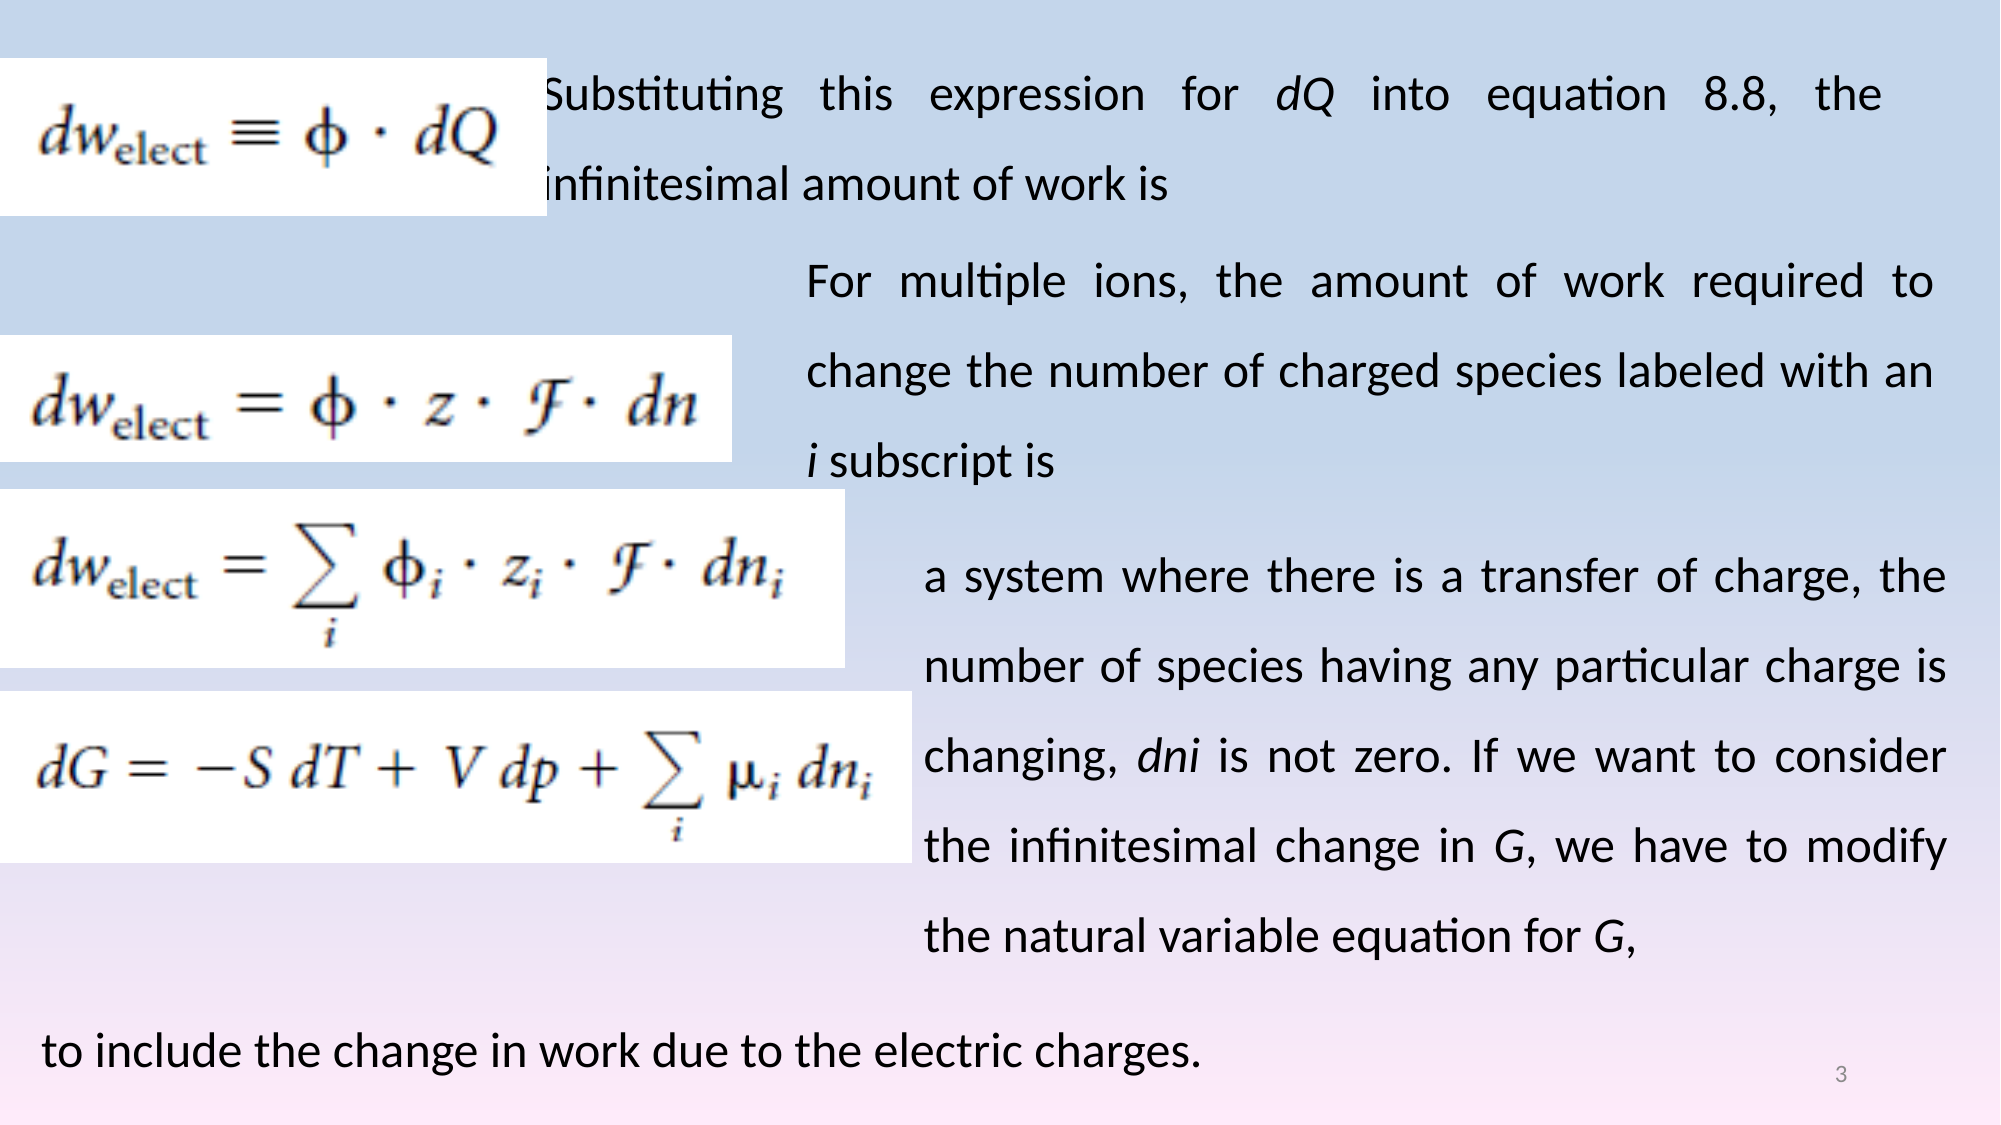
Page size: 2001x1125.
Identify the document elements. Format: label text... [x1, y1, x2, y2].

picture [0, 691, 912, 863]
text_box For multiple ions, the amount of work required to change the number of charged species labeled with an i subscript is [791, 210, 1950, 496]
picture [0, 335, 732, 462]
picture [0, 489, 845, 668]
picture [0, 58, 547, 216]
text_box to include the change in work due to the electric charges. [26, 1009, 1792, 1125]
text_box Substituting this expression for dQ into equation 8.8, the infinitesimal amount of work is [526, 22, 1898, 218]
slide_number 3 [1792, 1042, 1863, 1103]
text_box a system where there is a transfer of charge, the number of species having any particular charge is changing, dni is not zero. If we want to consider the infinitesimal change in G, we have to modify the natural variable equation for G, [908, 505, 1963, 970]
